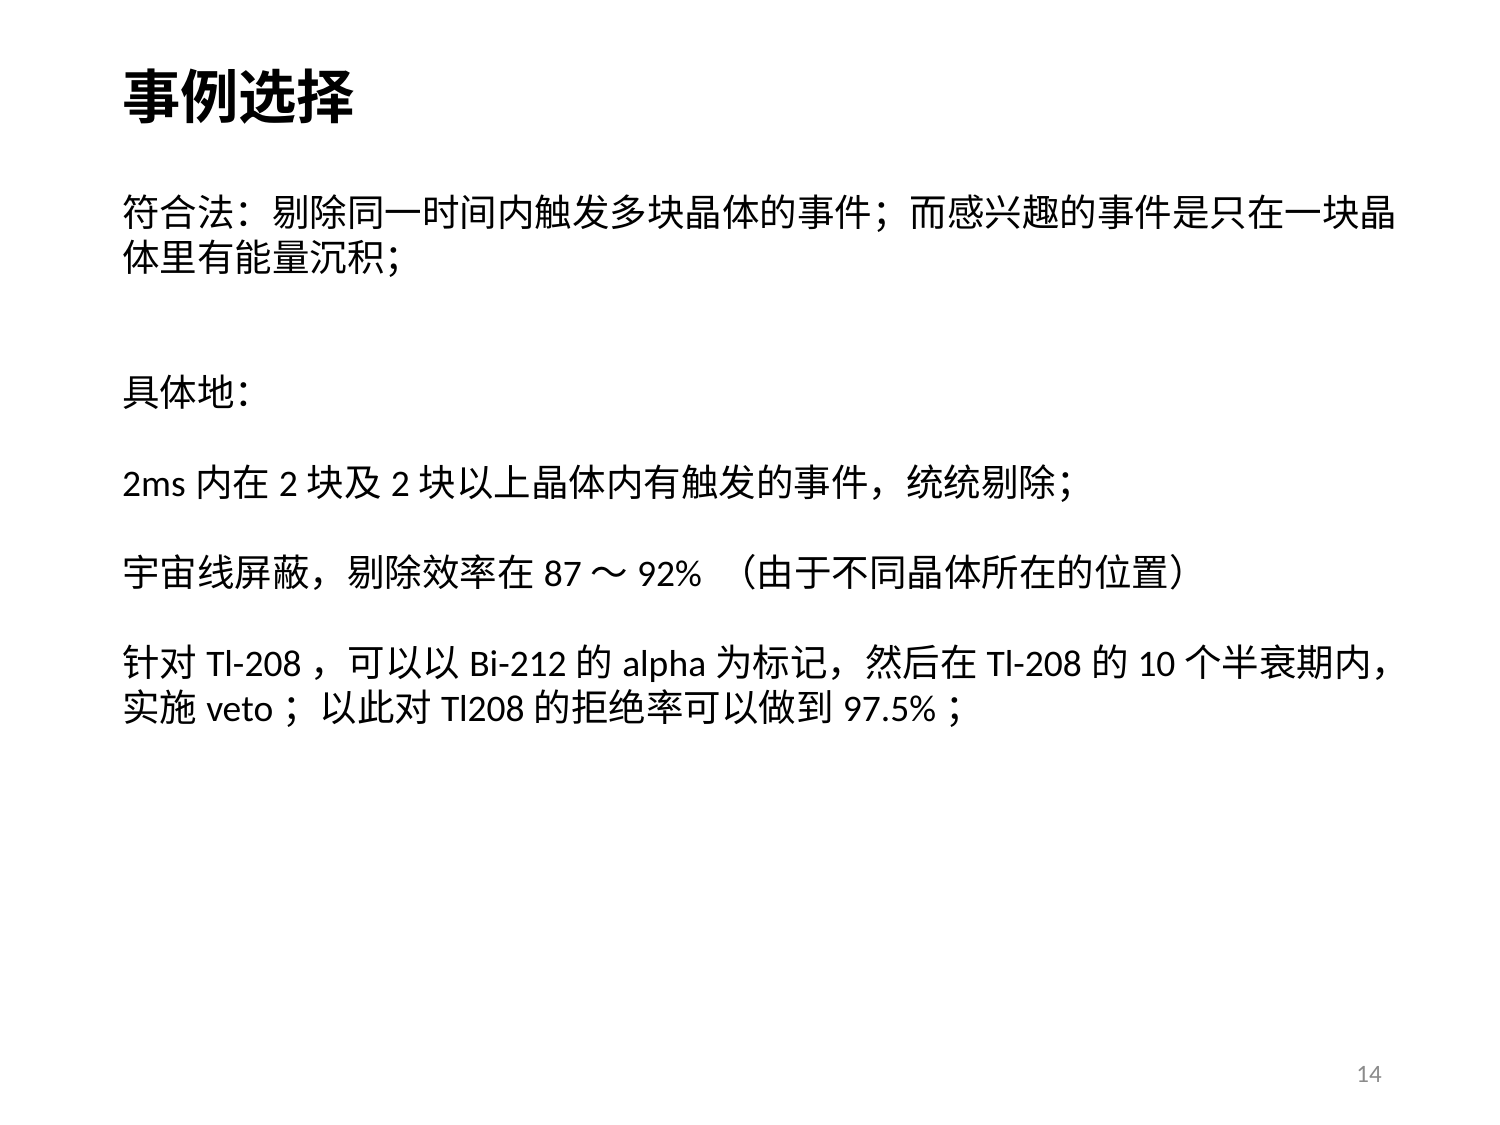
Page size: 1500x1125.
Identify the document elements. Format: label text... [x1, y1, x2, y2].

slide_number 14 [1059, 1042, 1397, 1103]
text_box 符合法：剔除同一时间内触发多块晶体的事件；而感兴趣的事件是只在一块晶体里有能量沉积； 具体地： 2ms内在2块及2块以上晶体内有触发的事件，统统剔除； 宇宙线屏蔽，剔除效率在87～92% （由于不同晶体所在的位置） 针对Tl-208，可以以Bi-212的alpha为标记，然后在Tl-208的10个半衰期内，实施veto；以此对Tl208的拒绝率可以做到97.5%； [107, 181, 1432, 781]
text_box 事例选择 [107, 52, 845, 138]
